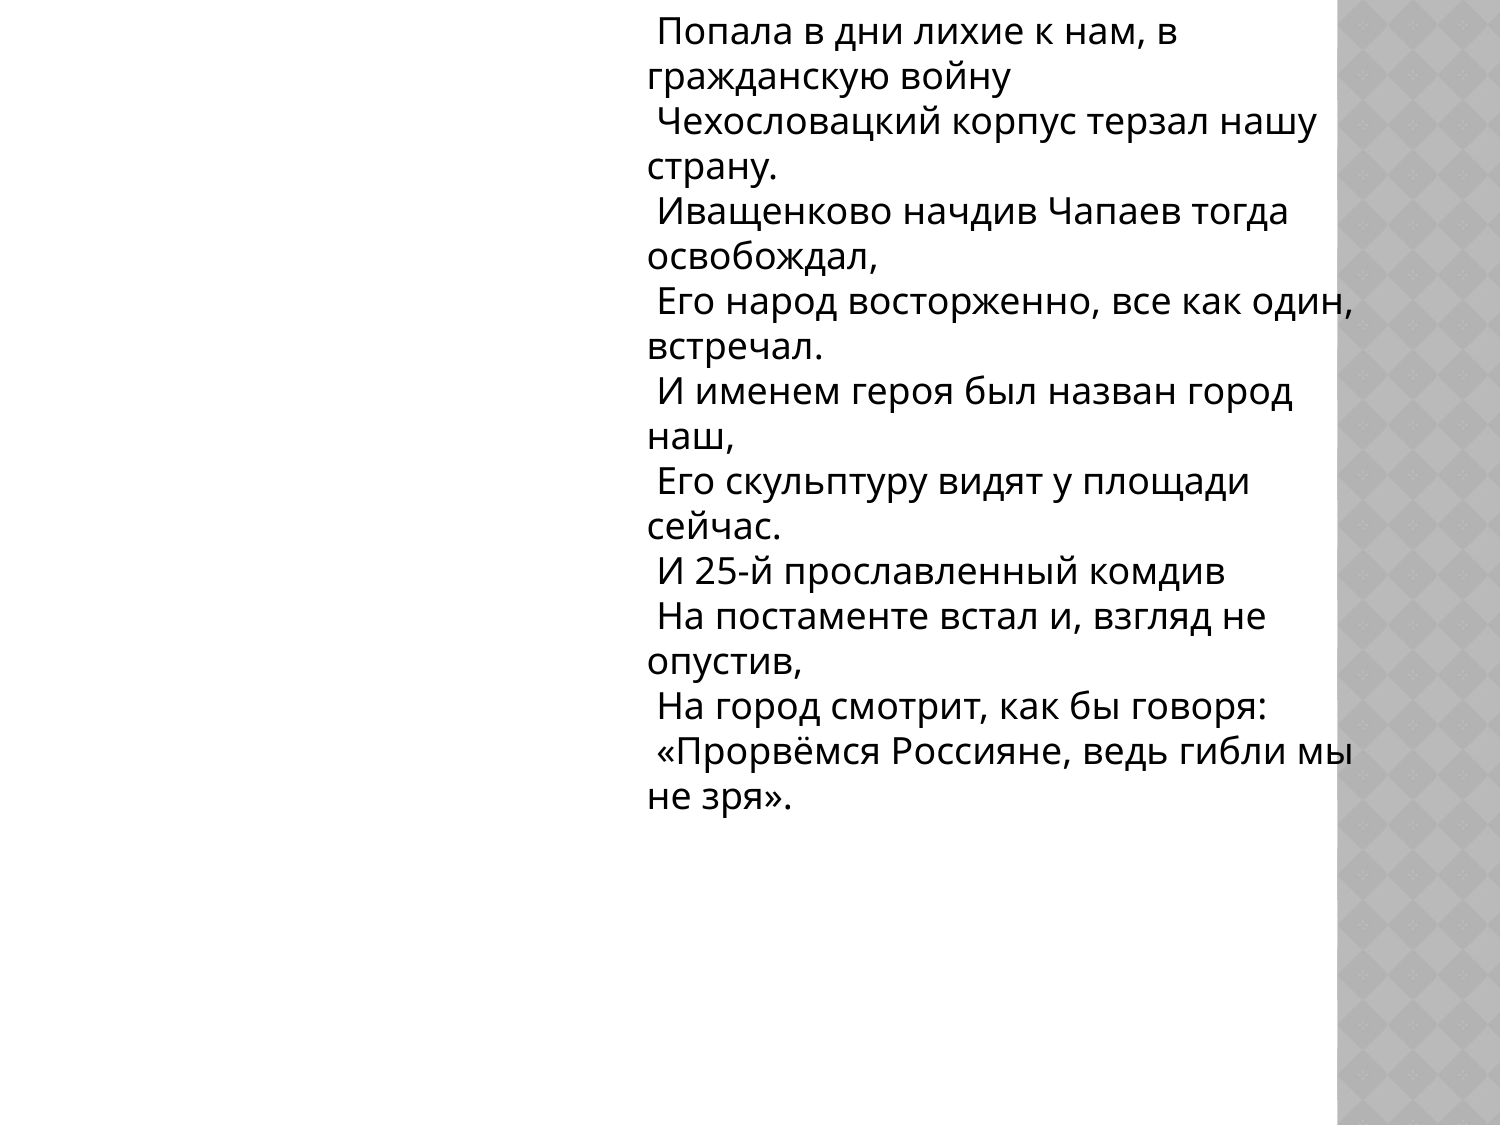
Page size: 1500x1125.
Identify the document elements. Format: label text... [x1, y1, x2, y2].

text_box Попала в дни лихие к нам, в гражданскую войну Чехословацкий корпус терзал нашу страну. Иващенково начдив Чапаев тогда освобождал, Его народ восторженно, все как один, встречал. И именем героя был назван город наш, Его скульптуру видят у площади сейчас. И 25-й прославленный комдив На постаменте встал и, взгляд не опустив, На город смотрит, как бы говоря: «Прорвёмся Россияне, ведь гибли мы не зря». [631, 0, 1382, 915]
